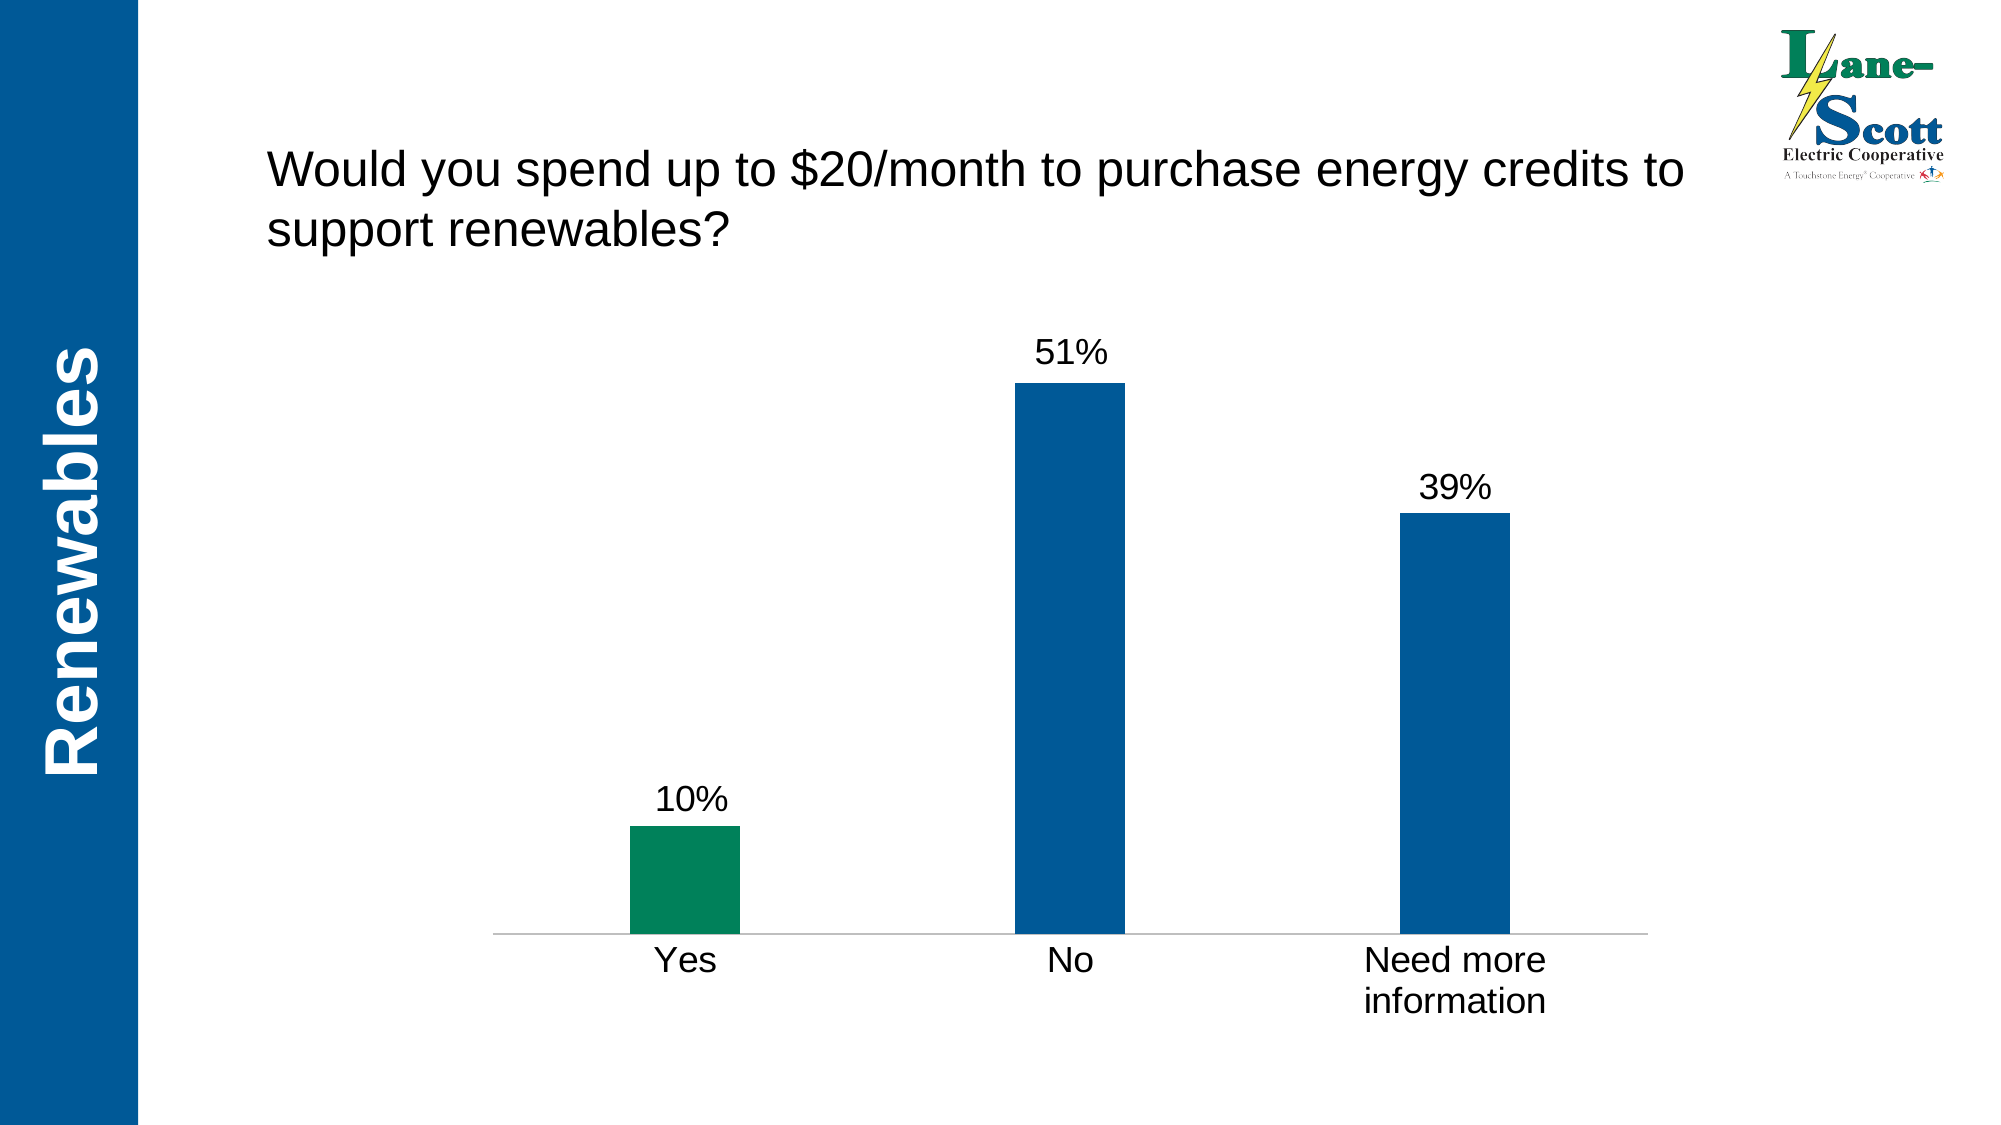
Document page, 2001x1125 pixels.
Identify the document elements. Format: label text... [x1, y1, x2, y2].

text_box Renewables [0, 0, 139, 1125]
chart [491, 276, 1649, 1022]
picture [1781, 30, 1944, 183]
text_box Would you spend up to $20/month to purchase energy credits to support renewables? [252, 129, 1713, 264]
